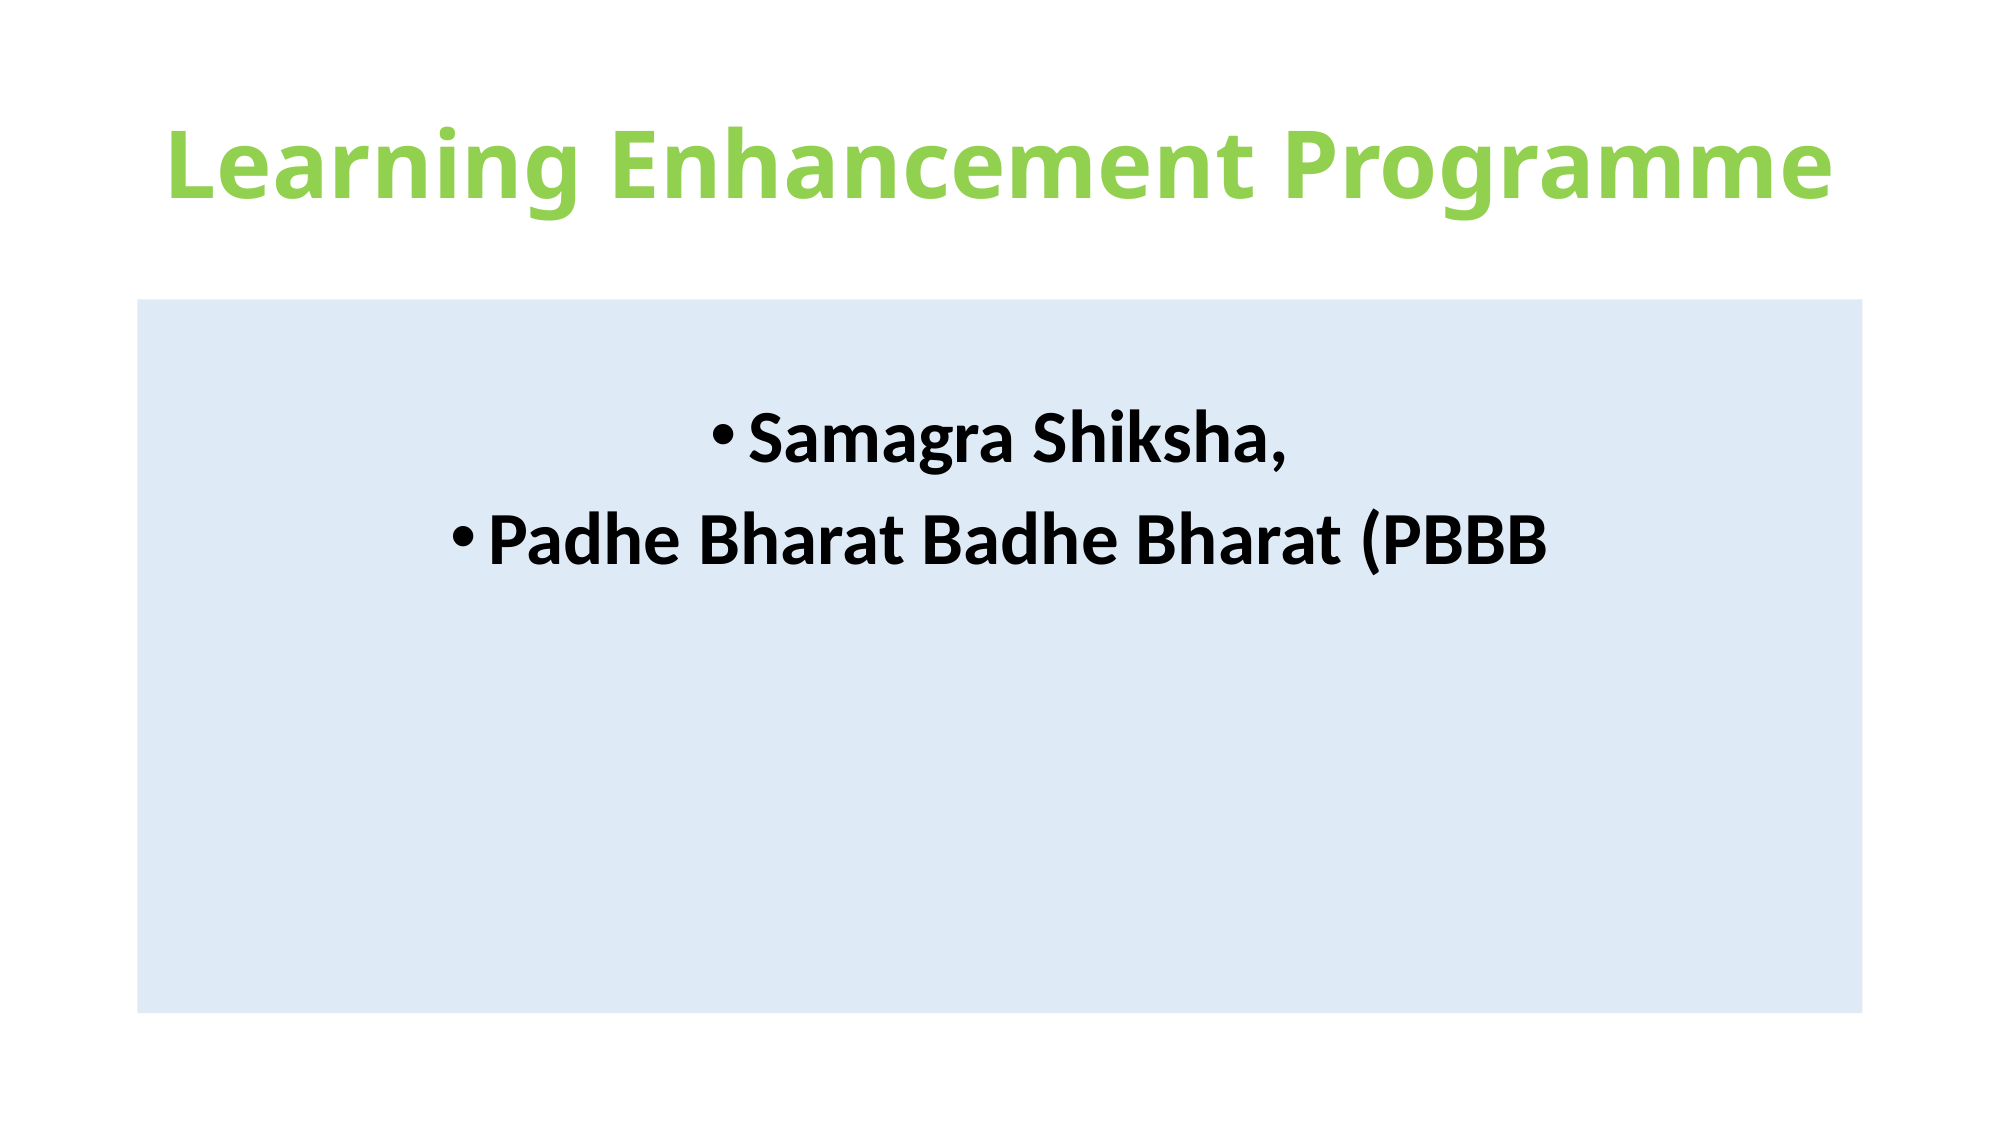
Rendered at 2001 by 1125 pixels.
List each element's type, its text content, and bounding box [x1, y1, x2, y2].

title Learning Enhancement Programme [137, 59, 1863, 278]
list Samagra Shiksha, Padhe Bharat Badhe Bharat (PBBB [137, 299, 1863, 1014]
